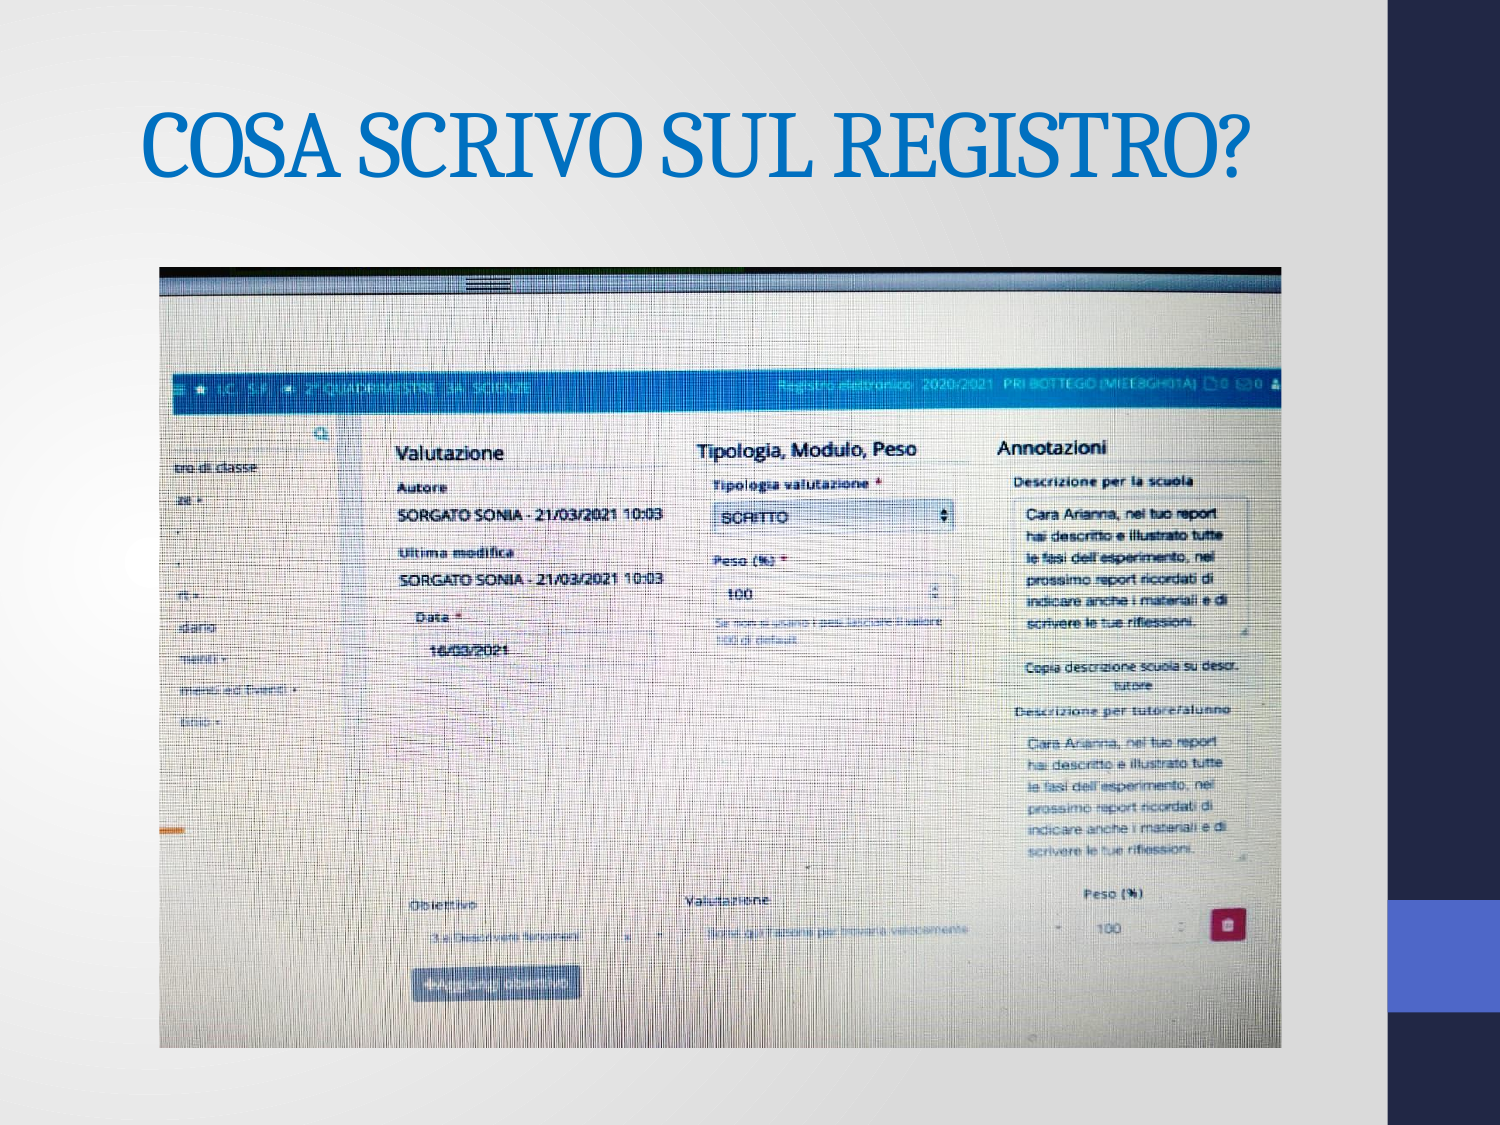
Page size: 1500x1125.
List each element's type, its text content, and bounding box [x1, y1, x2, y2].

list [158, 266, 1282, 1051]
title COSA SCRIVO SUL REGISTRO? [75, 45, 1325, 233]
